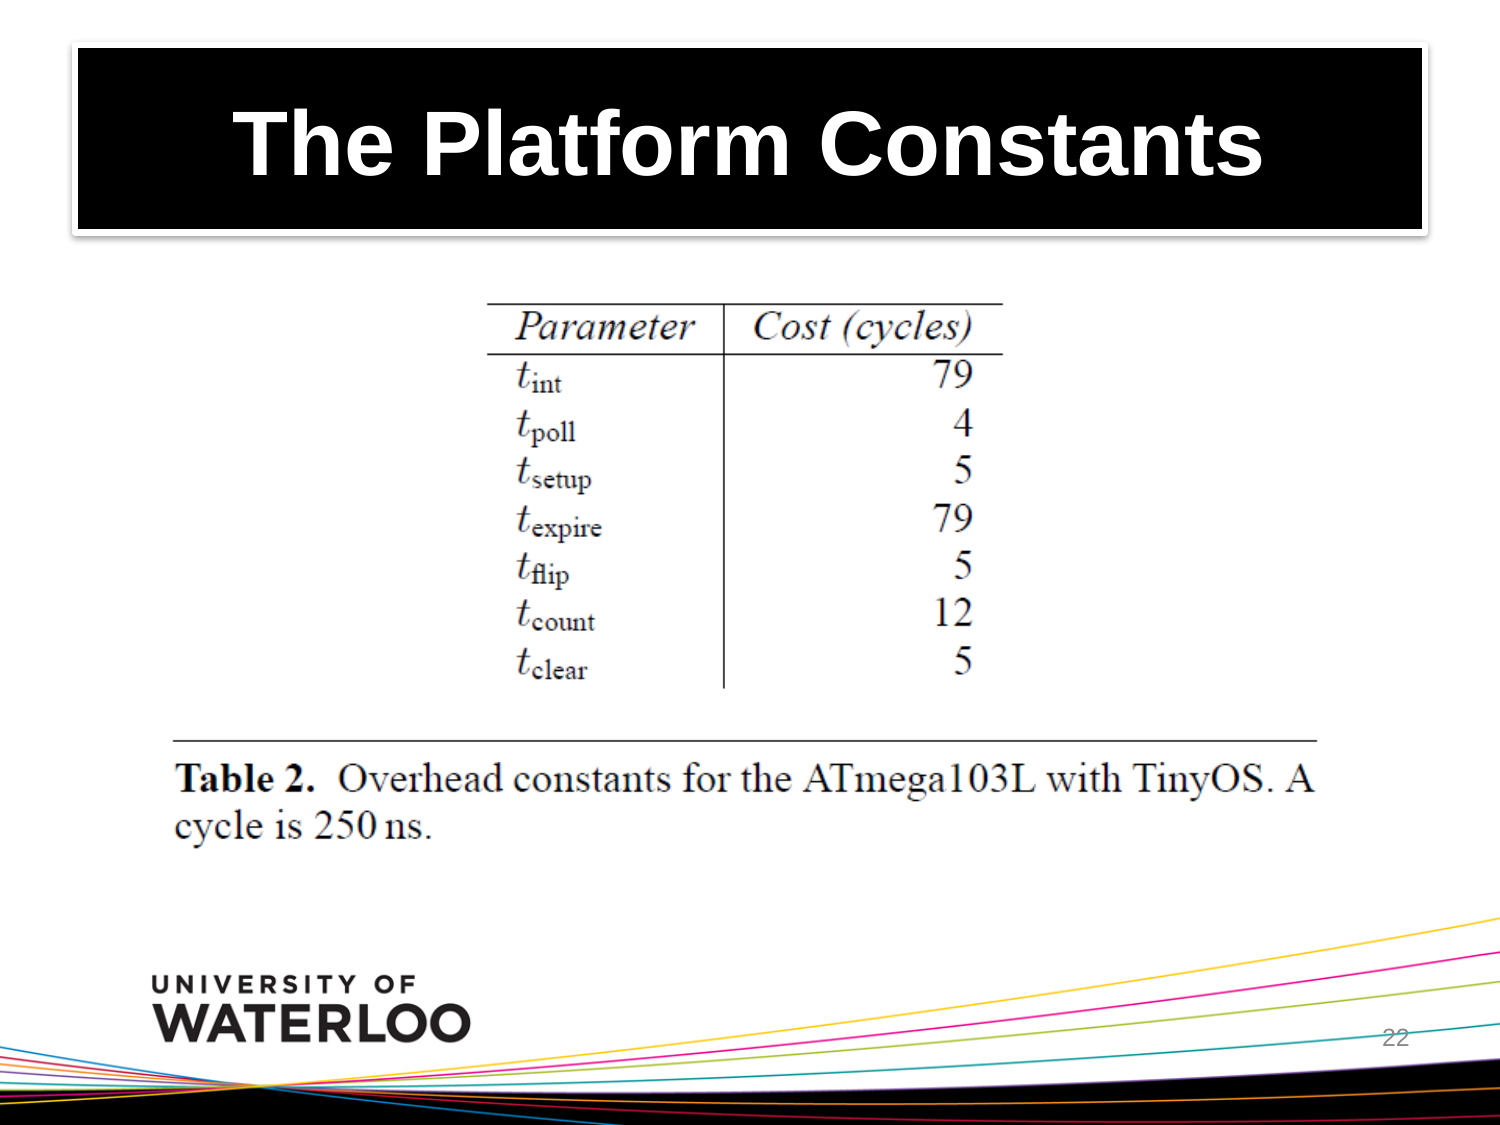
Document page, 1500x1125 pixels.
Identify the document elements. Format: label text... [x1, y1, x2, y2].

slide_number 22 [1296, 998, 1425, 1059]
picture [0, 0, 1500, 1125]
title The Platform Constants [72, 42, 1428, 236]
